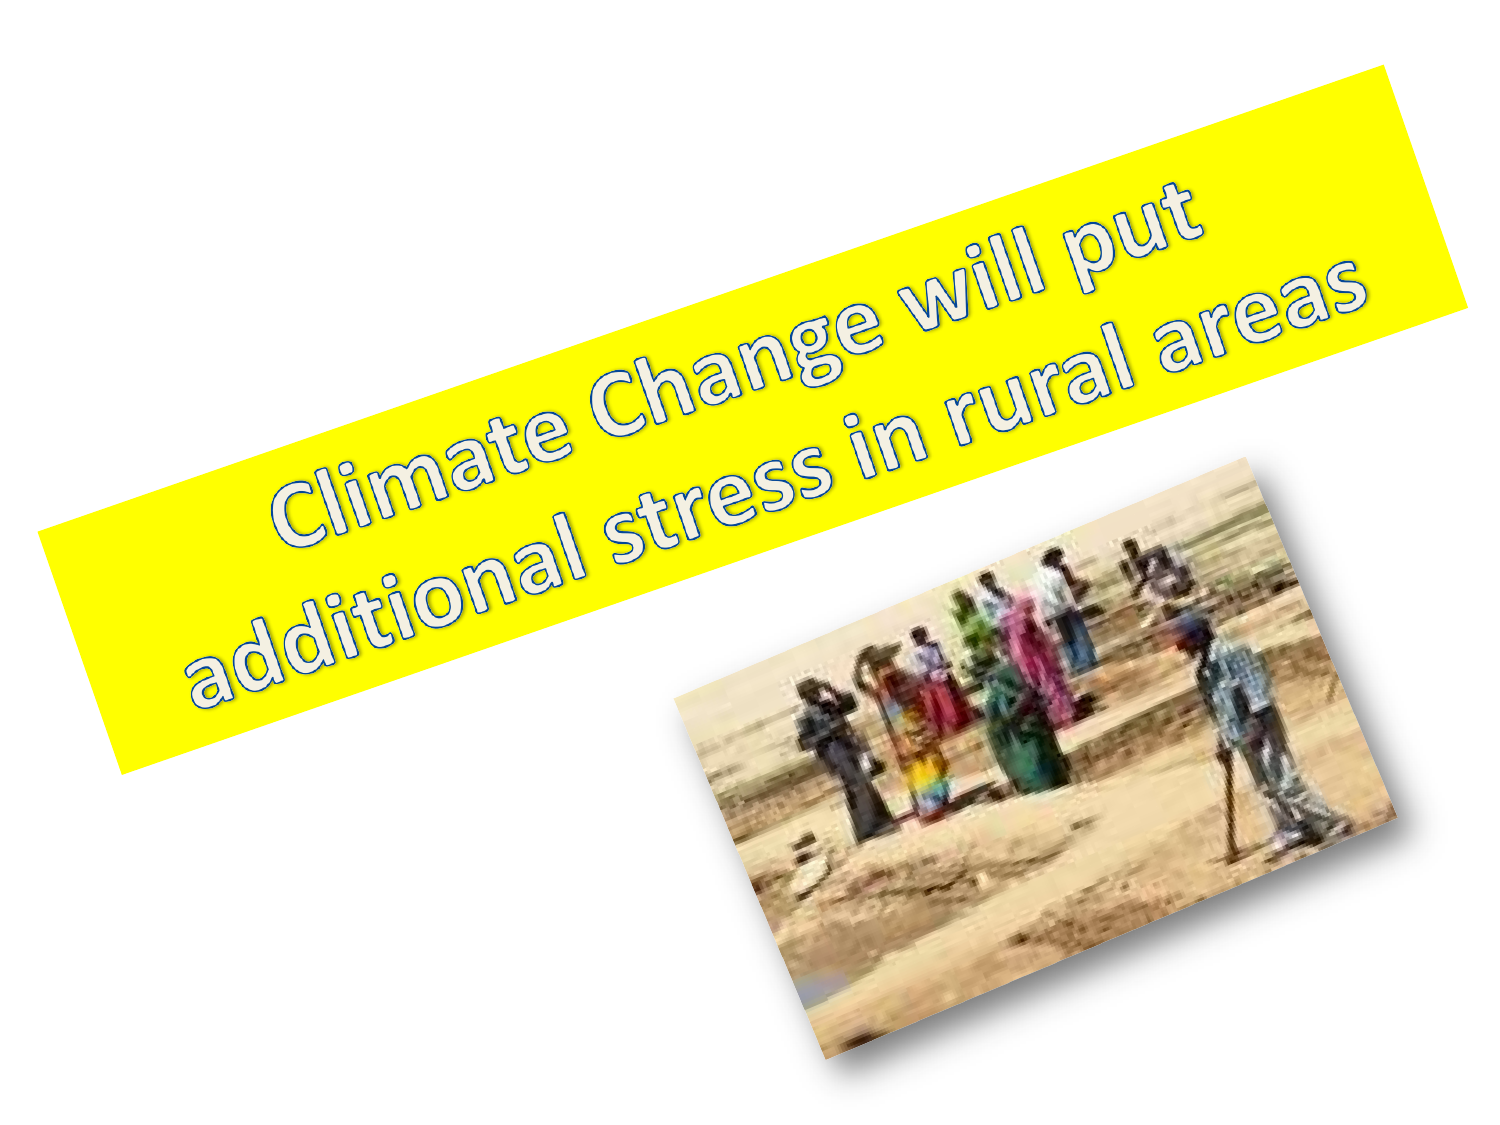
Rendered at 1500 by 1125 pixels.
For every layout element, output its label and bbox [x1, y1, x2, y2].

text_box [37, 64, 1469, 1125]
